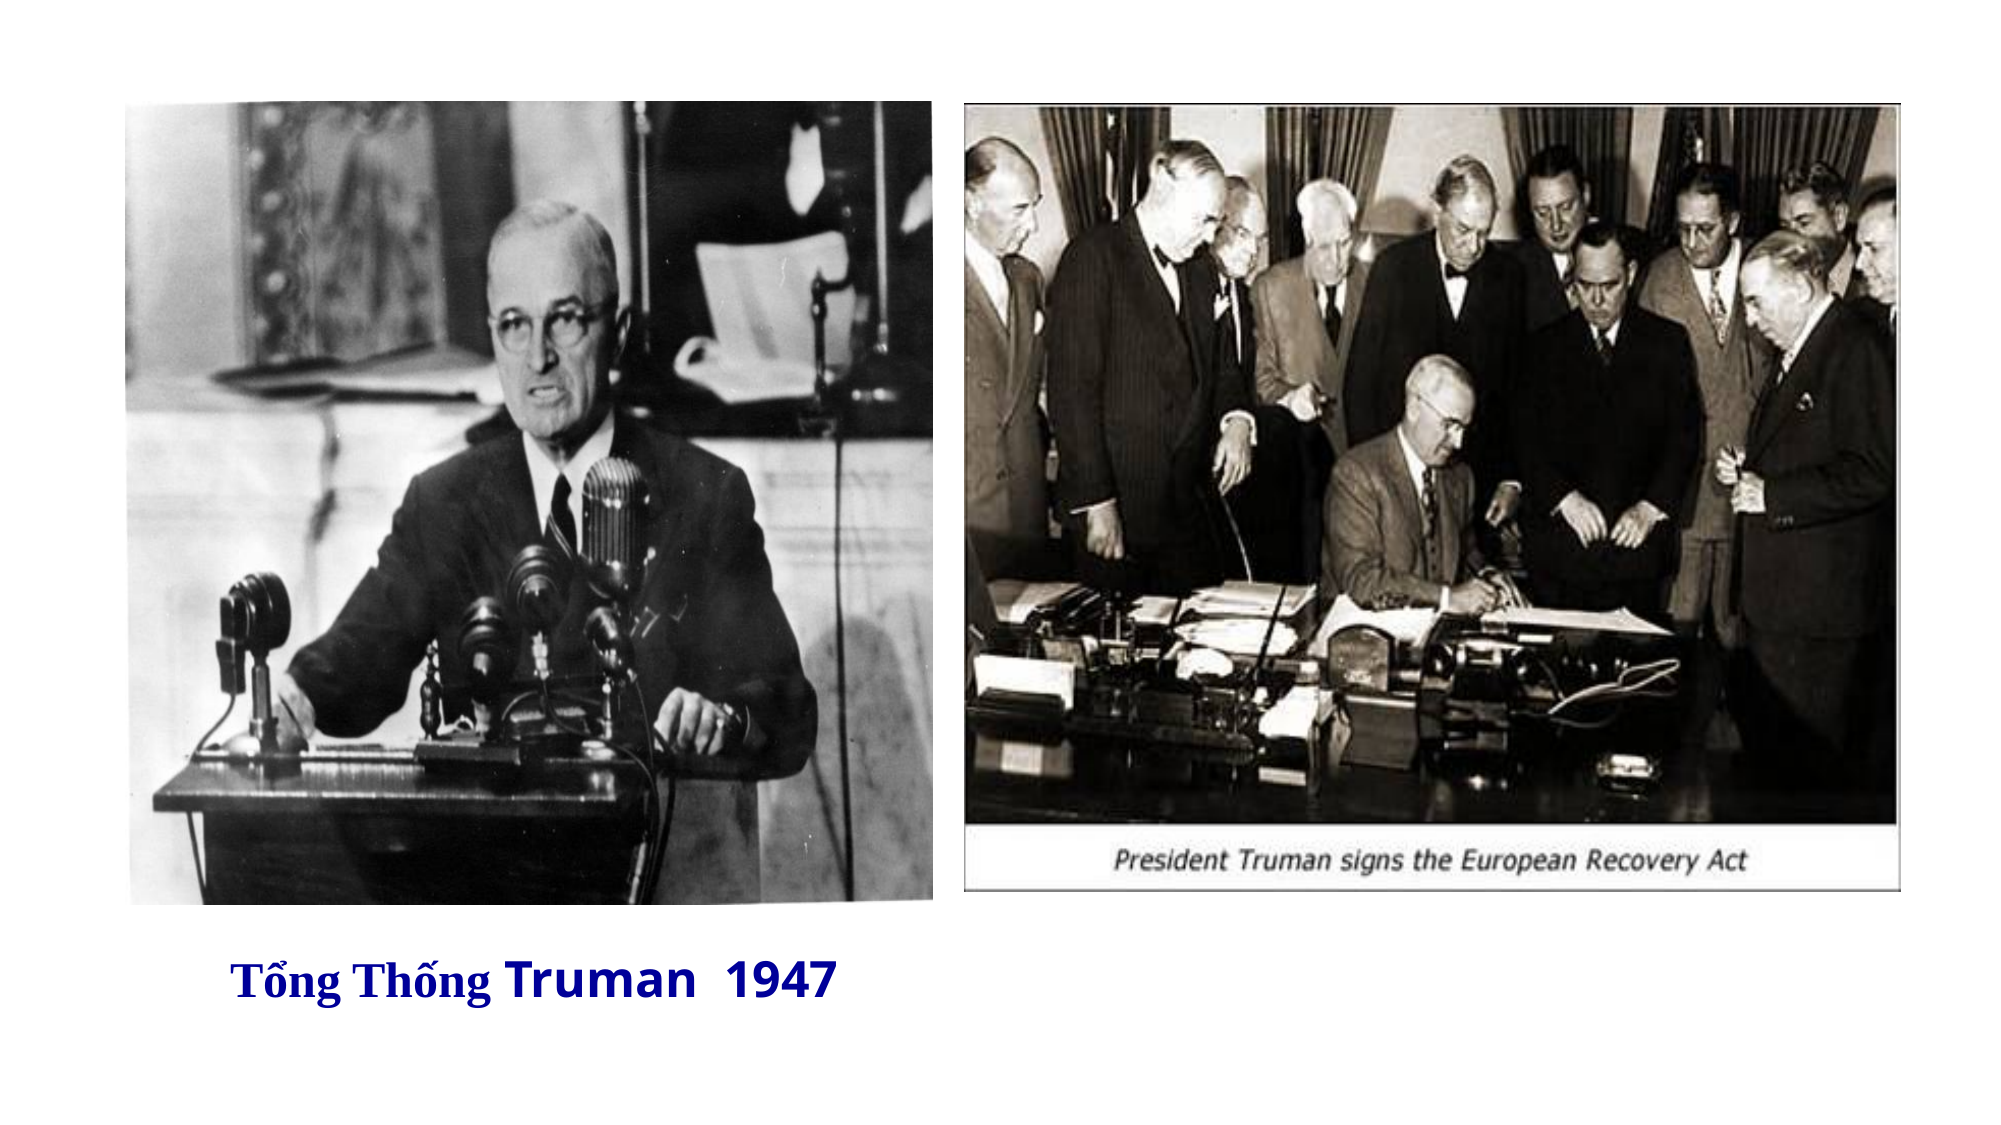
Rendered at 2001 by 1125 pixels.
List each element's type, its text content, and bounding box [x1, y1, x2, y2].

picture [125, 101, 933, 905]
text_box Tổng Thống Truman 1947 [215, 940, 854, 1016]
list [964, 103, 1901, 892]
